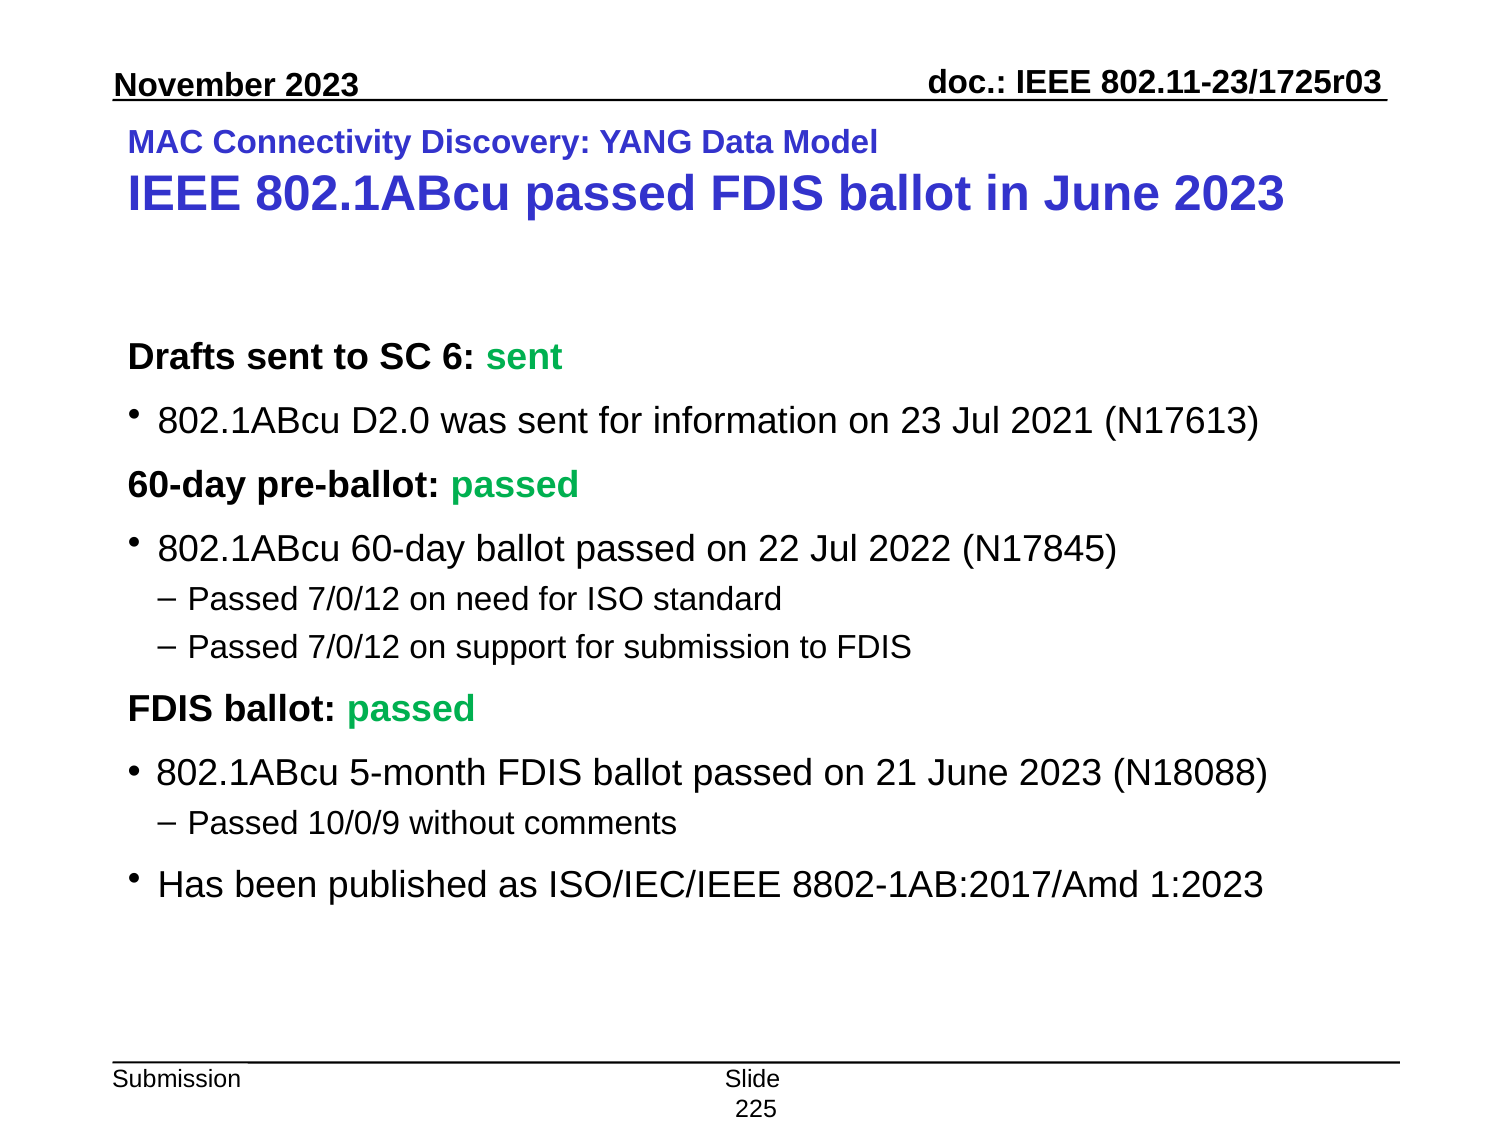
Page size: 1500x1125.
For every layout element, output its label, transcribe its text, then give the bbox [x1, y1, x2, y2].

slide_number Slide 225 [709, 1061, 803, 1093]
list Drafts sent to SC 6: sent 802.1ABcu D2.0 was sent for information on 23 Jul 2021 (N17613) 60-day pre-ballot: passed 802.1ABcu 60-day ballot passed on 22 Jul 2022 (N17845) Passed 7/0/12 on need for ISO standard Passed 7/0/12 on support for submission to FDIS FDIS ballot: passed 802.1ABcu 5-month FDIS ballot passed on 21 June 2023 (N18088) Passed 10/0/9 without comments Has been published as ISO/IEC/IEEE 8802-1AB:2017/Amd 1:2023 [112, 324, 1388, 1000]
title MAC Connectivity Discovery: YANG Data Model IEEE 802.1ABcu passed FDIS ballot in June 2023 [112, 112, 1388, 288]
